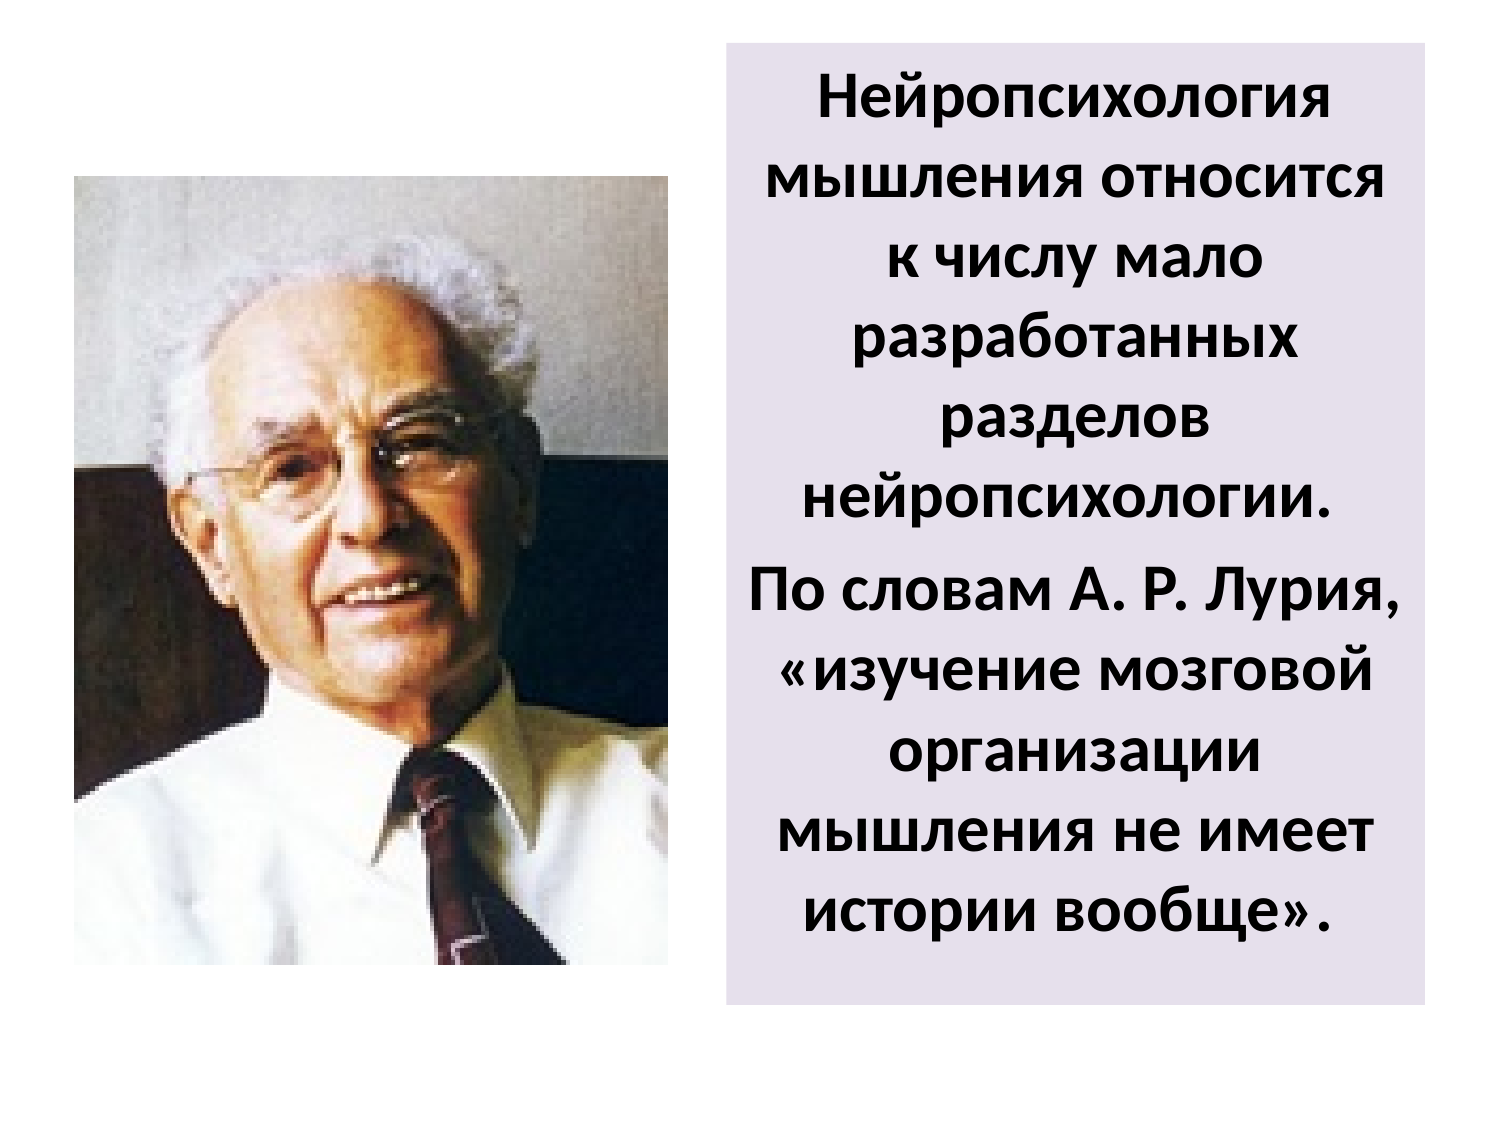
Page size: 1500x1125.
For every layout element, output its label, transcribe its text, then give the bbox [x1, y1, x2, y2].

picture [74, 176, 668, 965]
list Нейропсихология мышления относится к числу мало разработанных разделов нейропсихологии. По словам А. Р. Лурия, «изучение мозговой организации мышления не имеет истории вообще». [726, 42, 1425, 1005]
